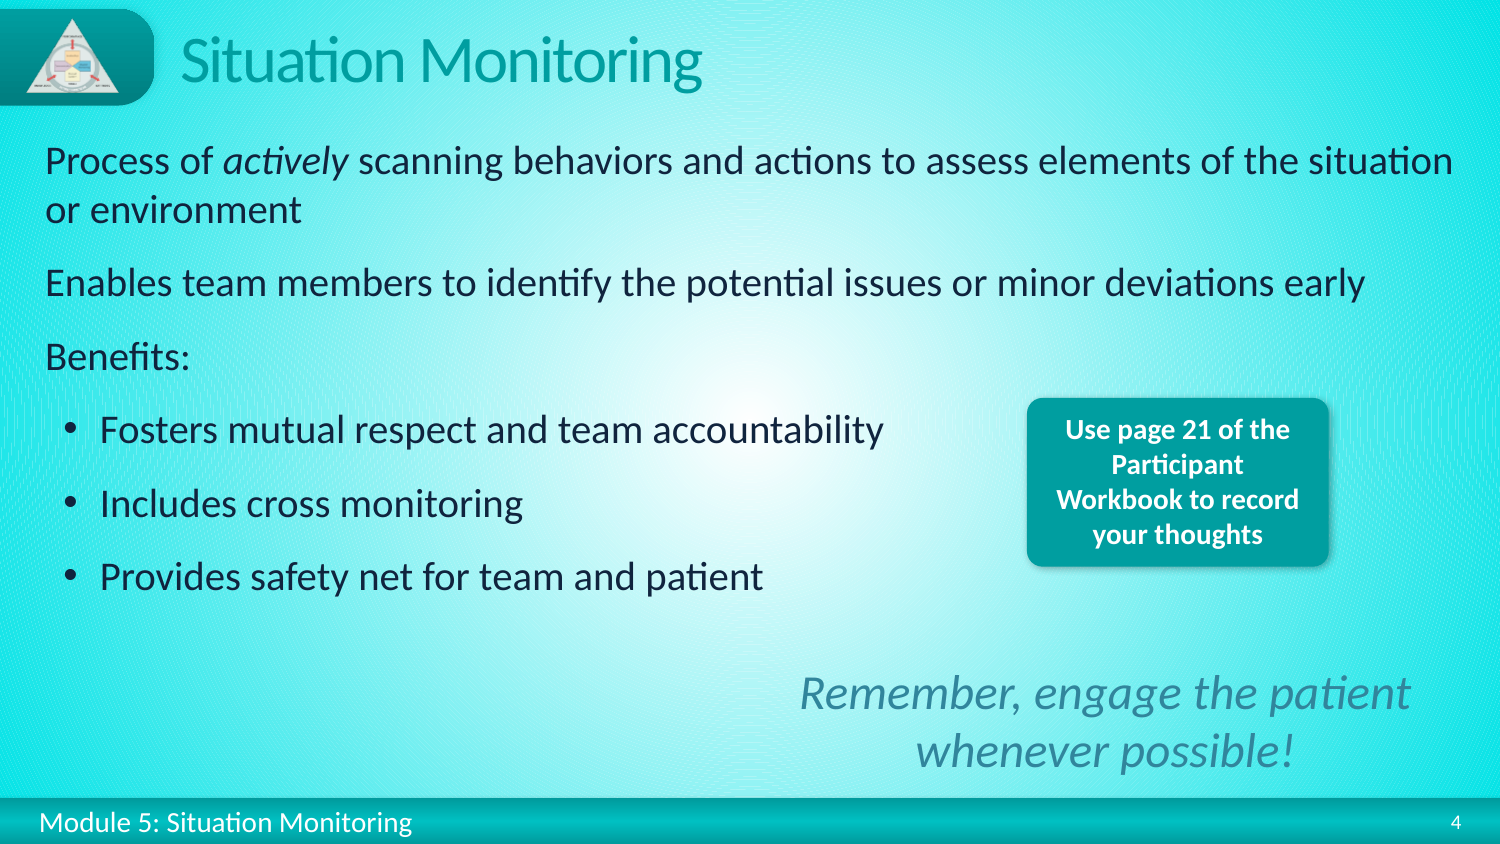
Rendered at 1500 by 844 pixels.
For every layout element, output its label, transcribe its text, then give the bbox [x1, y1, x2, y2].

title Situation Monitoring [165, 0, 1481, 113]
list Process of actively scanning behaviors and actions to assess elements of the situation or environment Enables team members to identify the potential issues or minor deviations early Benefits: Fosters mutual respect and team accountability Includes cross monitoring Provides safety net for team and patient Remember, engage the patient whenever possible! [30, 126, 1474, 786]
picture [26, 18, 119, 93]
text_box Use page 21 of the Participant Workbook to record your thoughts [1026, 397, 1329, 567]
